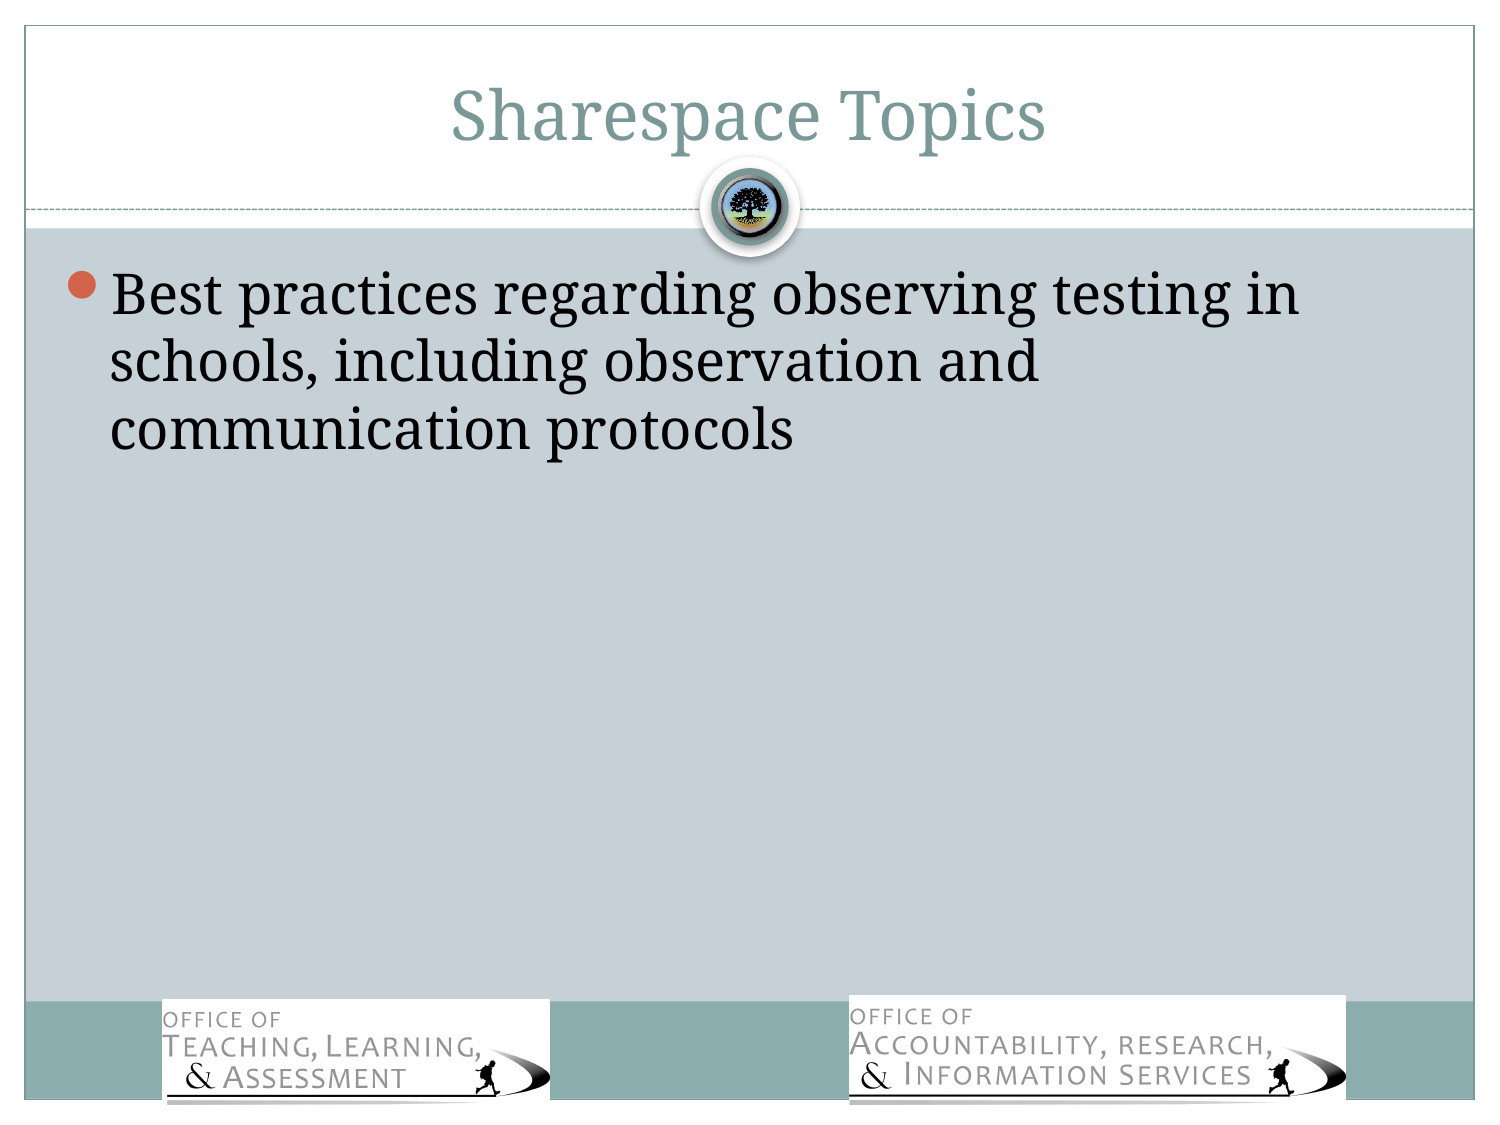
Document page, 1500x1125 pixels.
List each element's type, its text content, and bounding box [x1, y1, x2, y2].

picture [715, 172, 788, 244]
picture [162, 1001, 550, 1105]
list Best practices regarding observing testing in schools, including observation and communication protocols [49, 250, 1445, 1001]
picture [849, 1001, 1346, 1105]
title Sharespace Topics [49, 37, 1450, 162]
